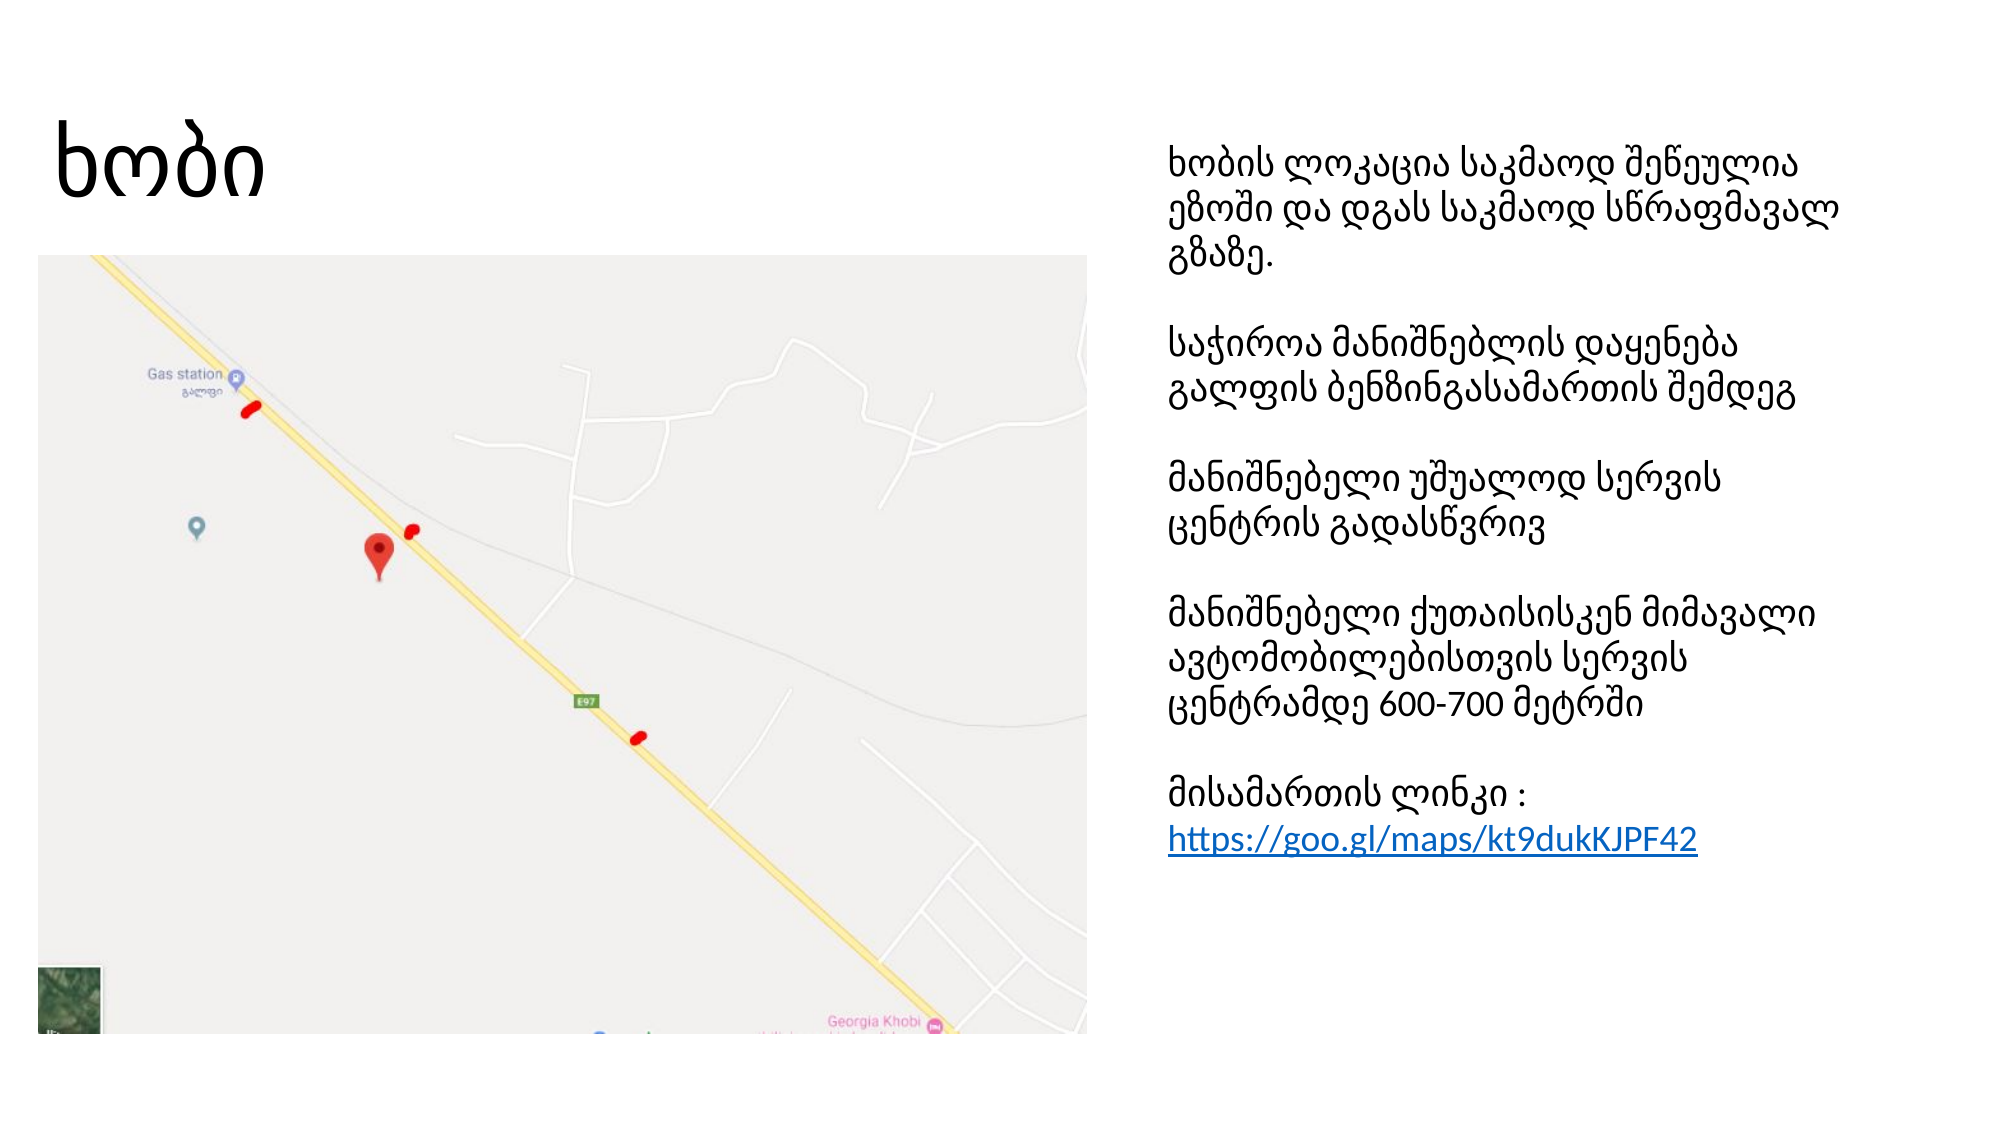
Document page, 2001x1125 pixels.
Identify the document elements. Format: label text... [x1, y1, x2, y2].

text_box ხობის ლოკაცია საკმაოდ შეწეულია ეზოში და დგას საკმაოდ სწრაფმავალ გზაზე. საჭიროა მანიშნებლის დაყენება გალფის ბენზინგასამართის შემდეგ მანიშნებელი უშუალოდ სერვის ცენტრის გადასწვრივ მანიშნებელი ქუთაისისკენ მიმავალი ავტომობილებისთვის სერვის ცენტრამდე 600-700 მეტრში მისამართის ლინკი : https://goo.gl/maps/kt9dukKJPF42 [1152, 132, 1892, 912]
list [38, 255, 1087, 1034]
title ხობი [38, 57, 1764, 276]
